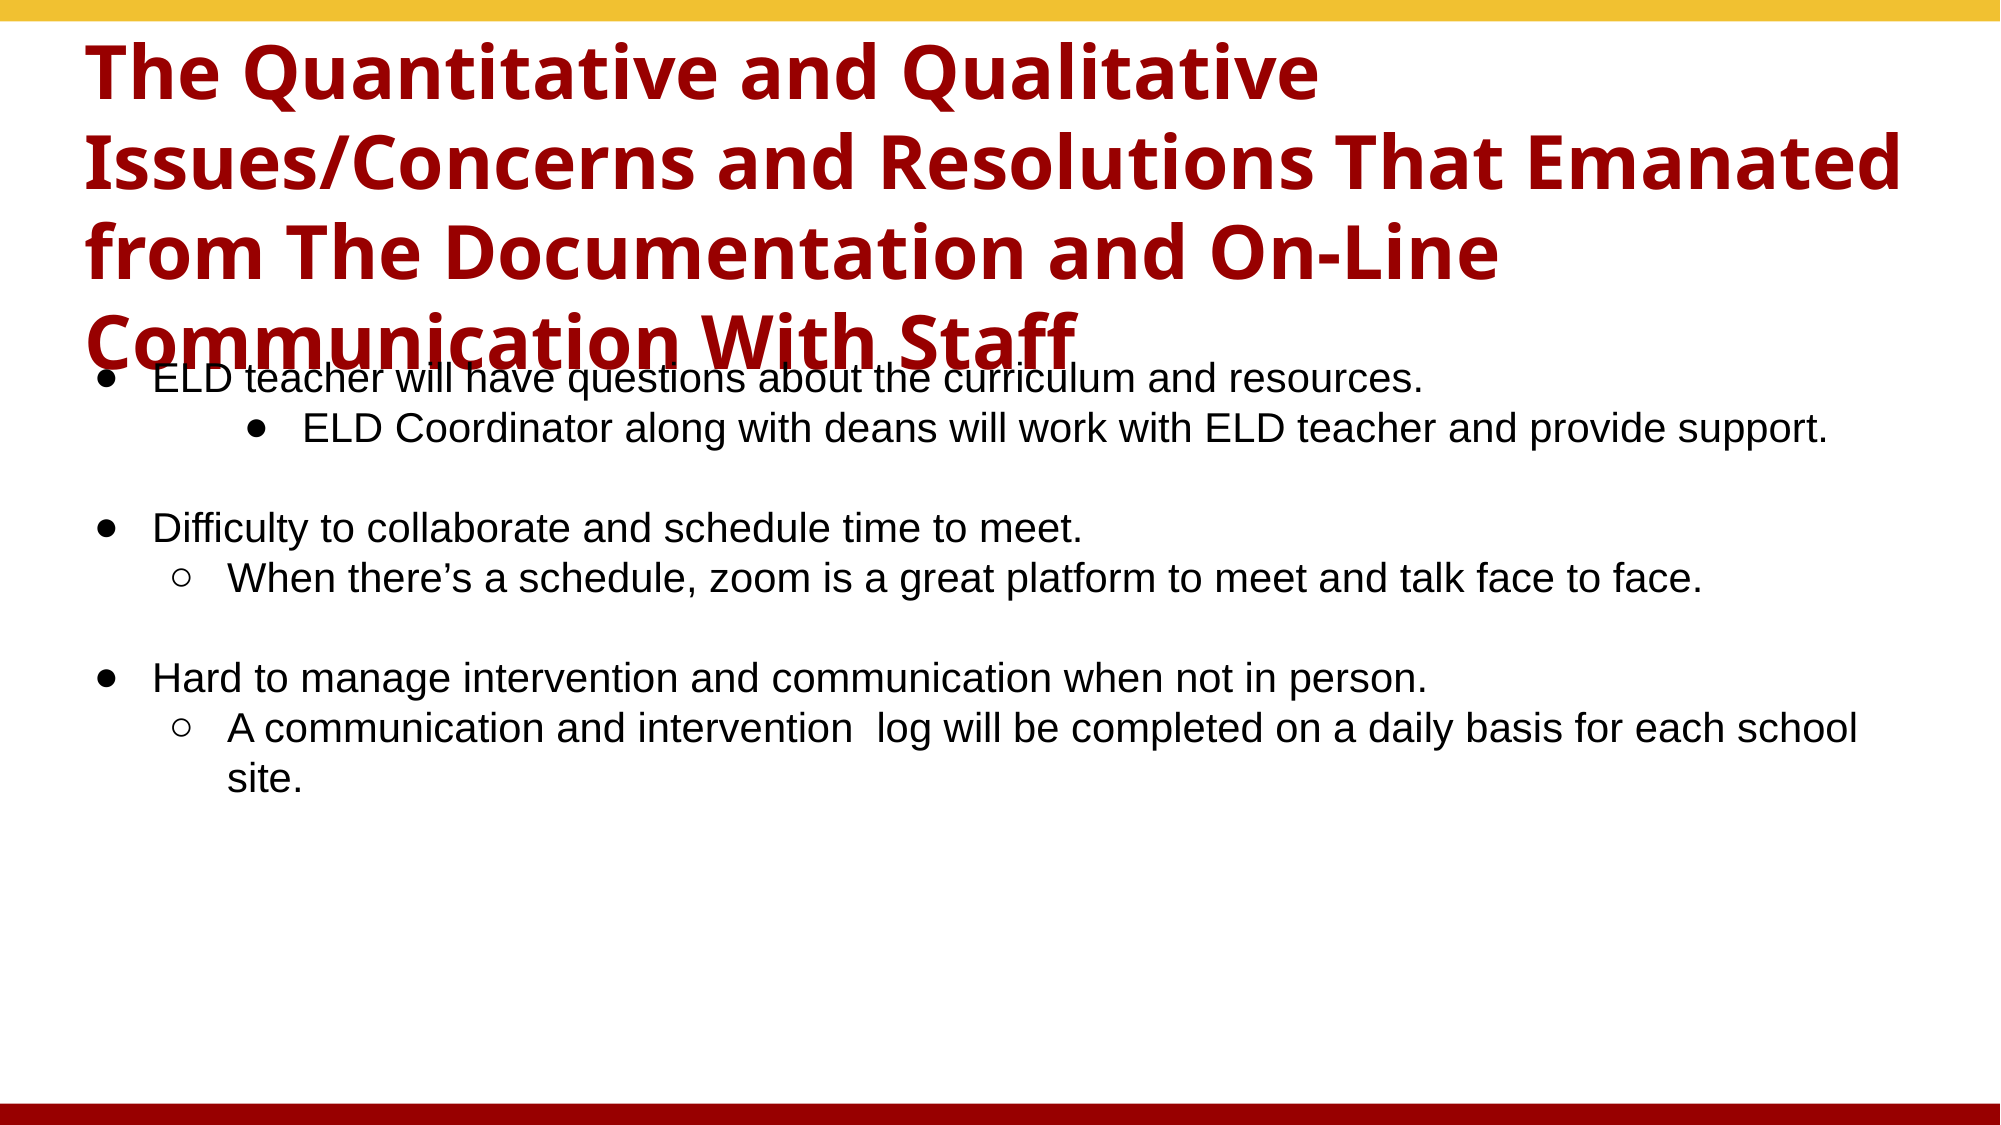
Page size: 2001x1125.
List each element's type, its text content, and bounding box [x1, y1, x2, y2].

text_box ELD teacher will have questions about the curriculum and resources. ELD Coordinator along with deans will work with ELD teacher and provide support. Difficulty to collaborate and schedule time to meet. When there’s a schedule, zoom is a great platform to meet and talk face to face. Hard to manage intervention and communication when not in person. A communication and intervention log will be completed on a daily basis for each school site. [62, 343, 1938, 1125]
title The Quantitative and Qualitative Issues/Concerns and Resolutions That Emanated from The Documentation and On-Line Communication With Staff [84, 22, 1938, 233]
